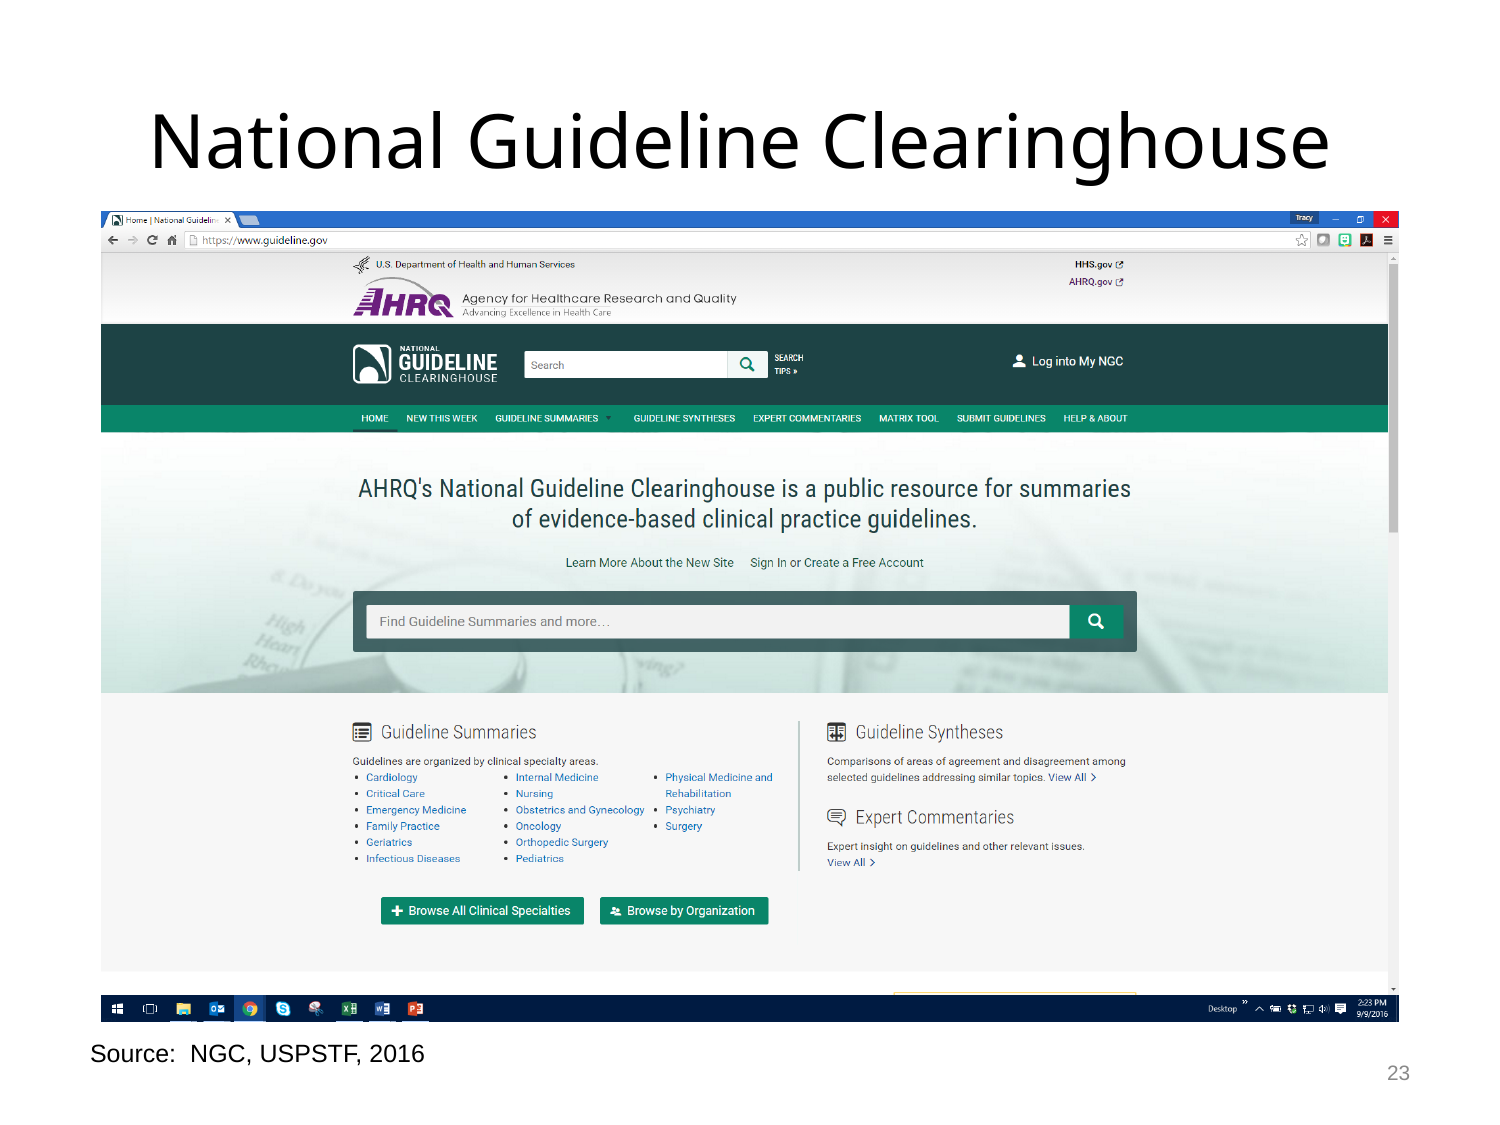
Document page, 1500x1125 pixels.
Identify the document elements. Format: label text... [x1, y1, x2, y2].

title National Guideline Clearinghouse [75, 45, 1425, 233]
picture [101, 210, 1399, 1022]
list Source: NGC, USPSTF, 2016 [75, 1029, 1328, 1118]
slide_number 23 [1341, 1027, 1425, 1118]
